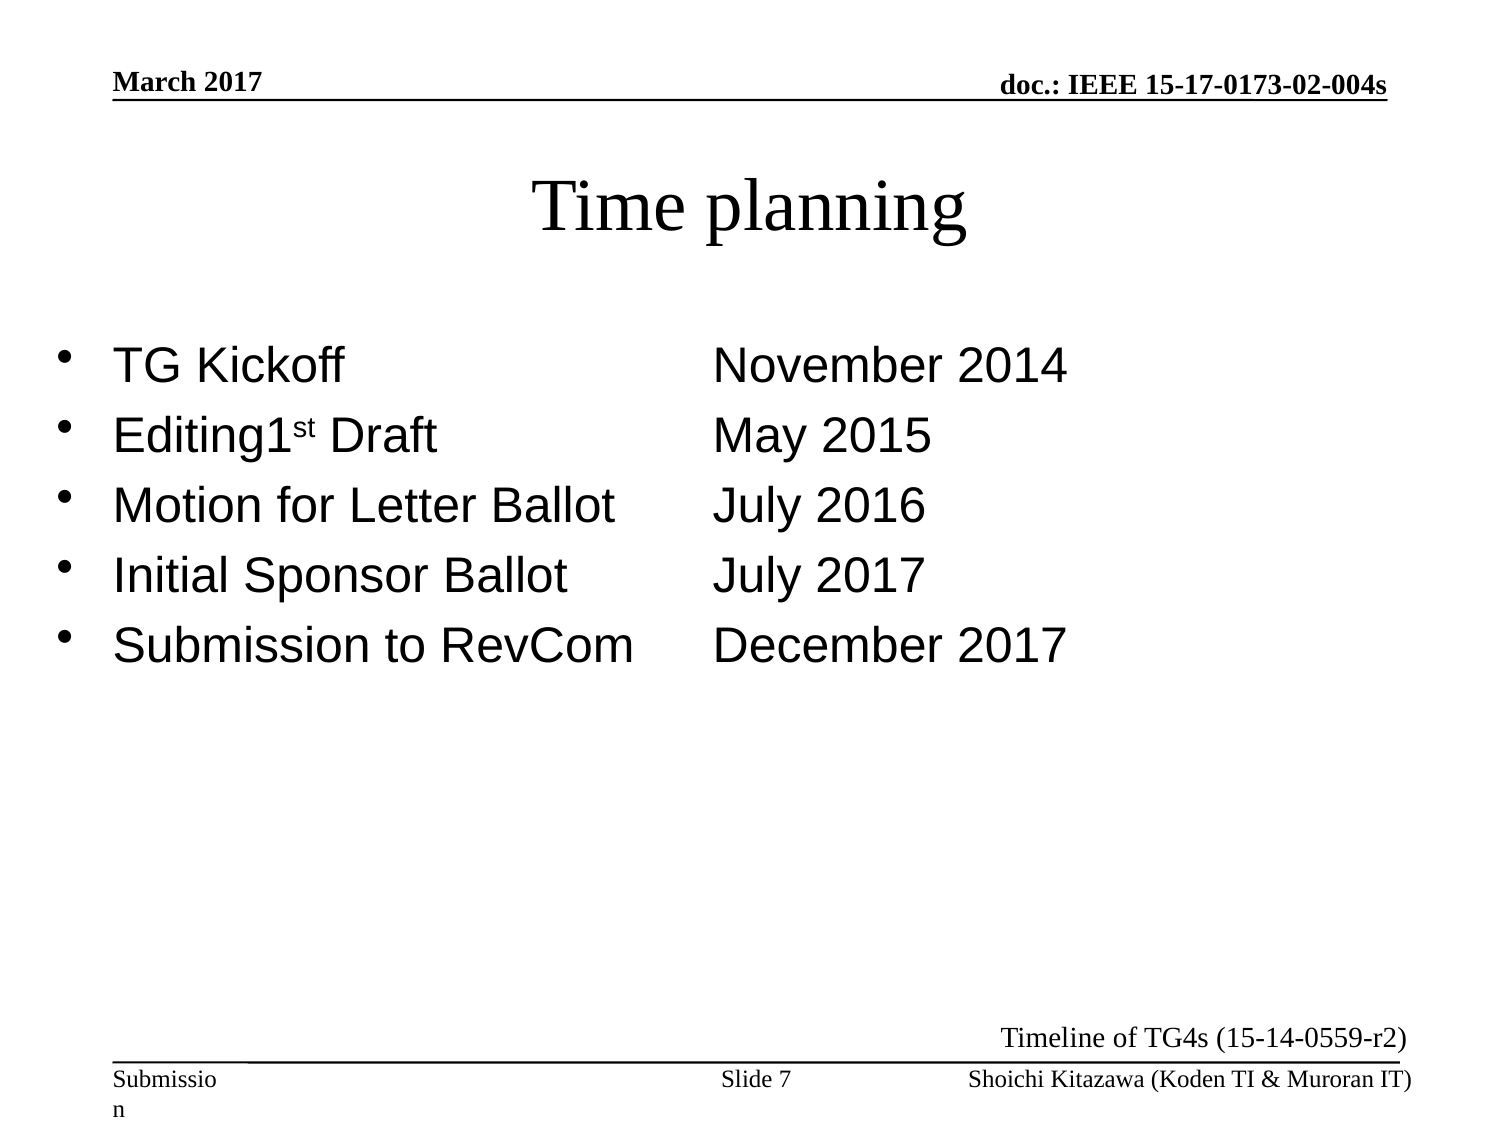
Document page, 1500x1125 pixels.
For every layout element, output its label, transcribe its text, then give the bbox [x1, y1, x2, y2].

title Time planning [112, 112, 1388, 288]
slide_number Slide 7 [712, 1062, 800, 1093]
footer Shoichi Kitazawa (Koden TI & Muroran IT) [900, 1062, 1413, 1093]
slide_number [112, 62, 375, 98]
text_box Timeline of TG4s (15-14-0559-r2) [985, 1011, 1423, 1061]
list TG Kickoff November 2014 Editing1st Draft May 2015 Motion for Letter Ballot July 2016 Initial Sponsor Ballot July 2017 Submission to RevCom December 2017 [41, 324, 1459, 1001]
